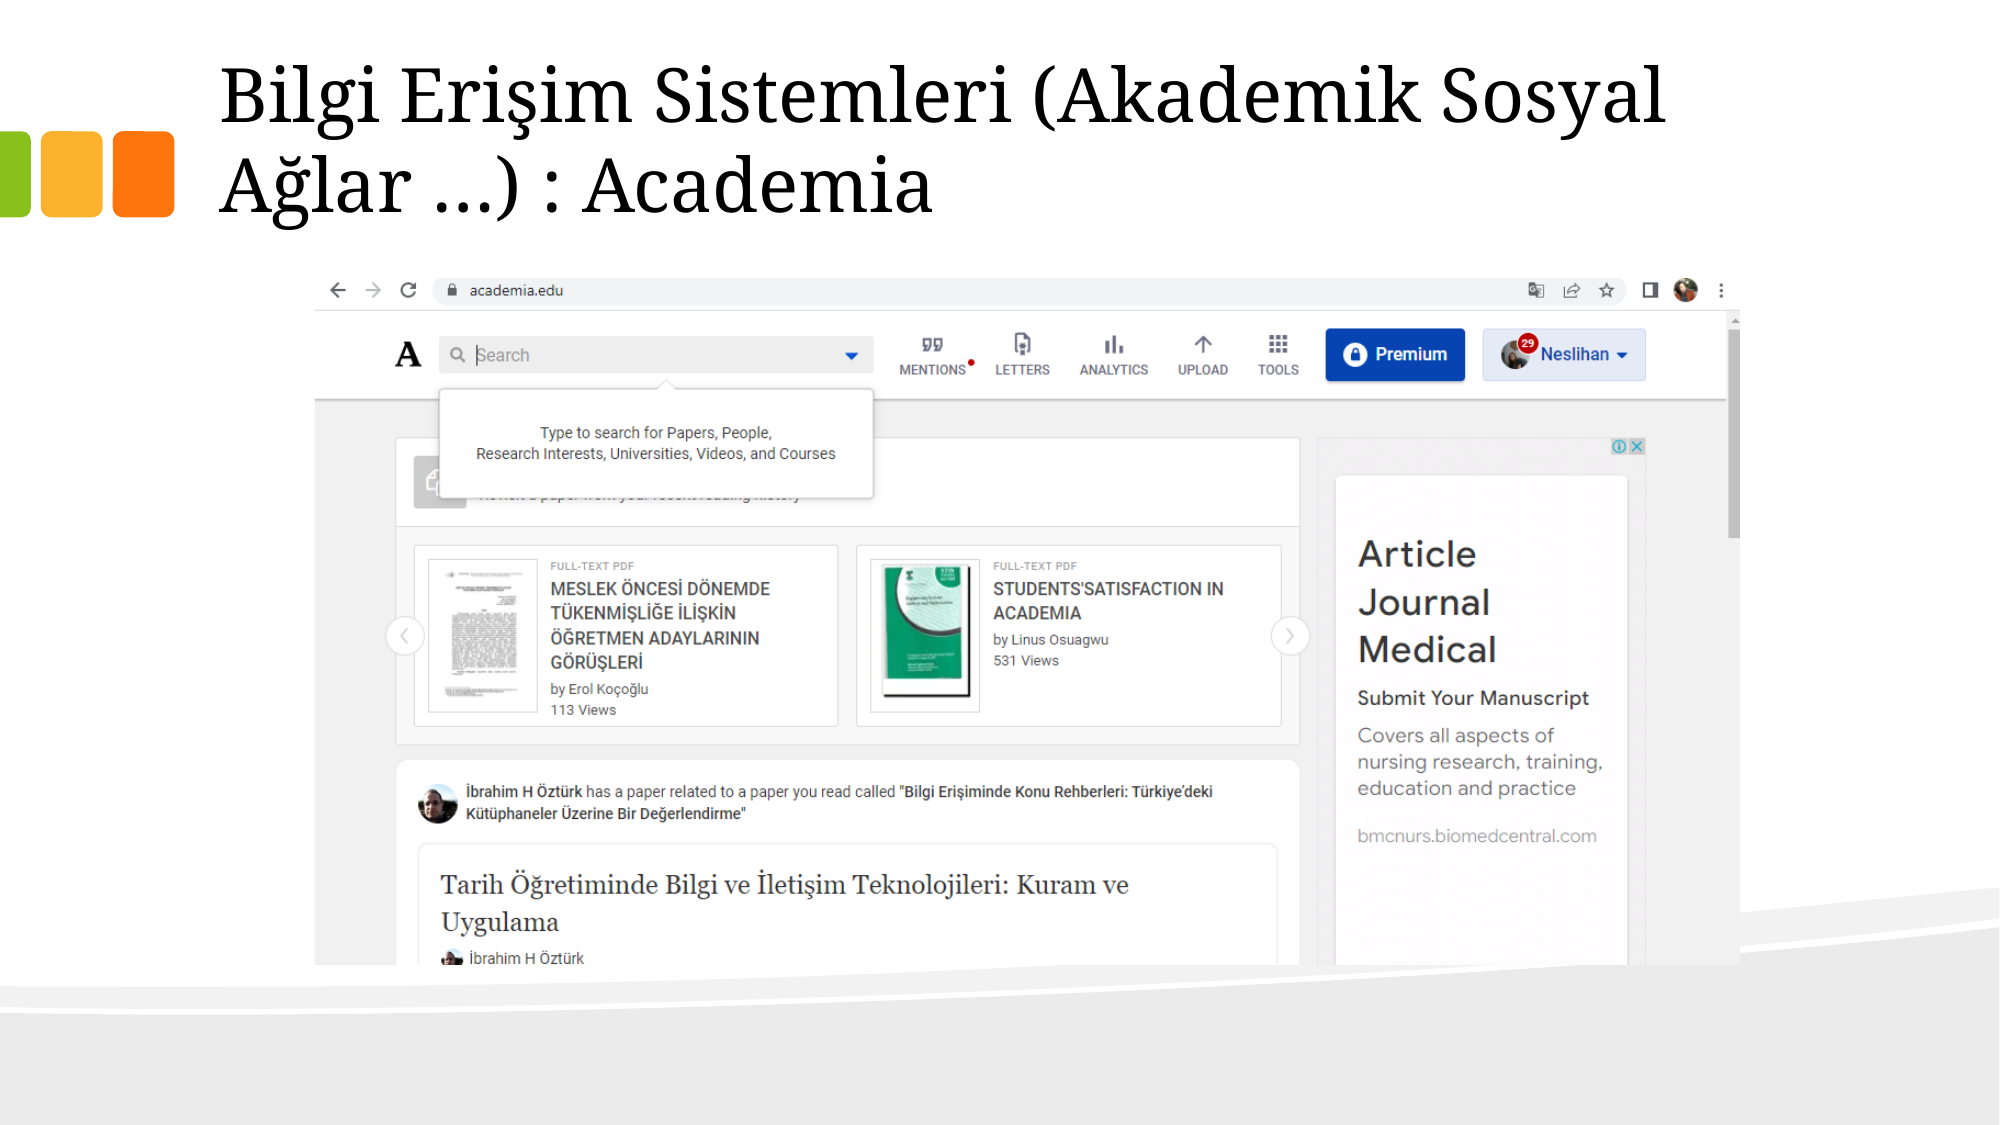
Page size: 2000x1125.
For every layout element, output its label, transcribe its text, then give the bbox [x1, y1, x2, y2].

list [314, 278, 1741, 965]
title Bilgi Erişim Sistemleri (Akademik Sosyal Ağlar …) : Academia [199, 24, 1800, 238]
